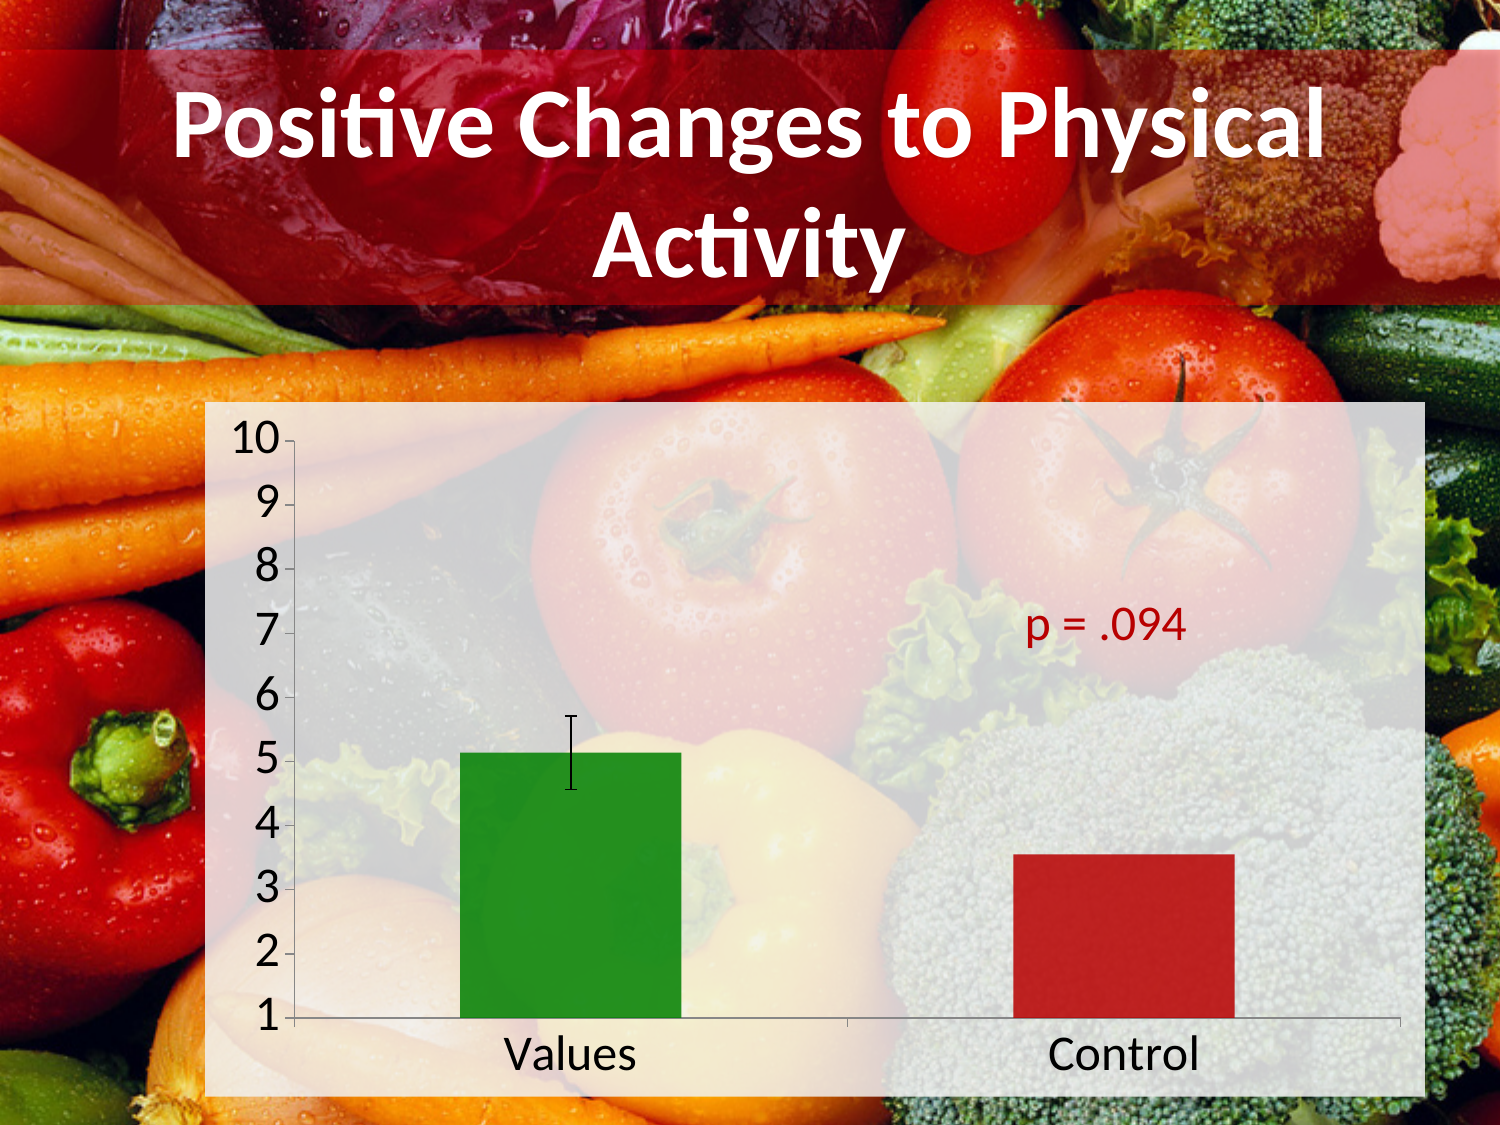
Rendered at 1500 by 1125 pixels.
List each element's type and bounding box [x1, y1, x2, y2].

chart [204, 401, 1426, 1097]
picture [0, 0, 1500, 1125]
